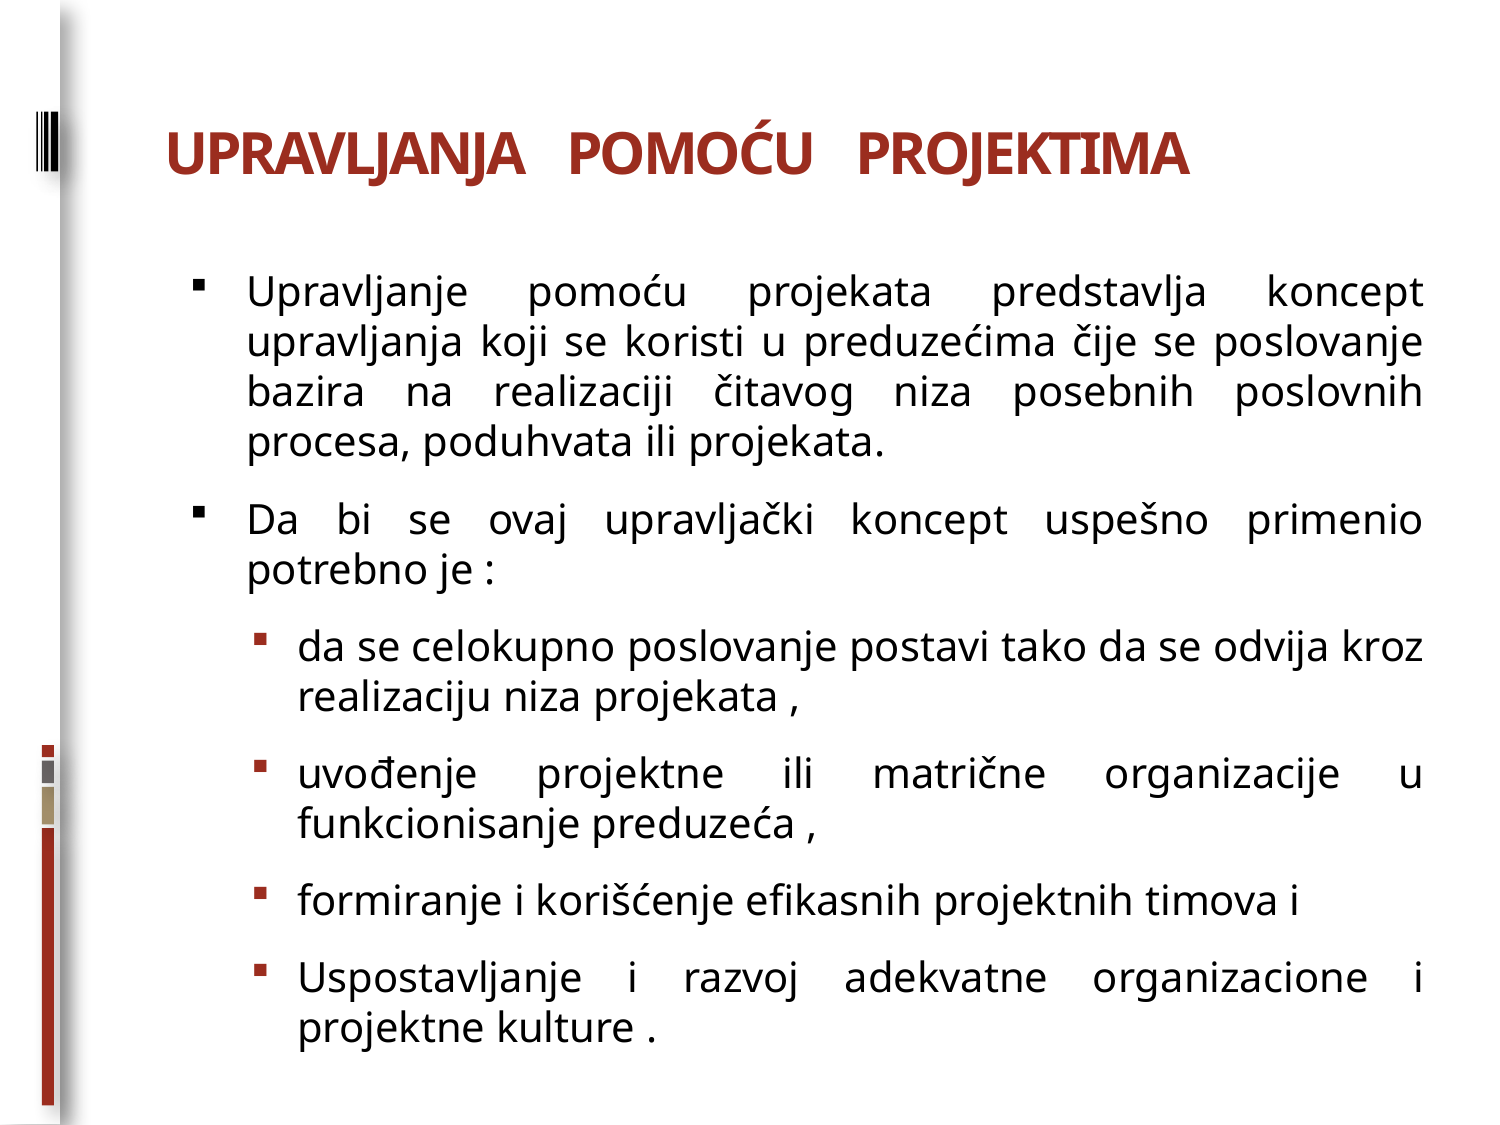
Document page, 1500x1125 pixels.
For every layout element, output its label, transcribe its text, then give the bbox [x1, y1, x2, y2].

title UPRAVLJANJA POMOĆU PROJEKTIMA [150, 83, 1425, 234]
list Upravljanje pomoću projekata predstavlja koncept upravljanja koji se koristi u preduzećima čije se poslovanje bazira na realizaciji čitavog niza posebnih poslovnih procesa, poduhvata ili projekata. Da bi se ovaj upravljački koncept uspešno primenio potrebno je : da se celokupno poslovanje postavi tako da se odvija kroz realizaciju niza projekata , uvođenje projektne ili matrične organizacije u funkcionisanje preduzeća , formiranje i korišćenje efikasnih projektnih timova i Uspostavljanje i razvoj adekvatne organizacione i projektne kulture . [164, 257, 1439, 1020]
